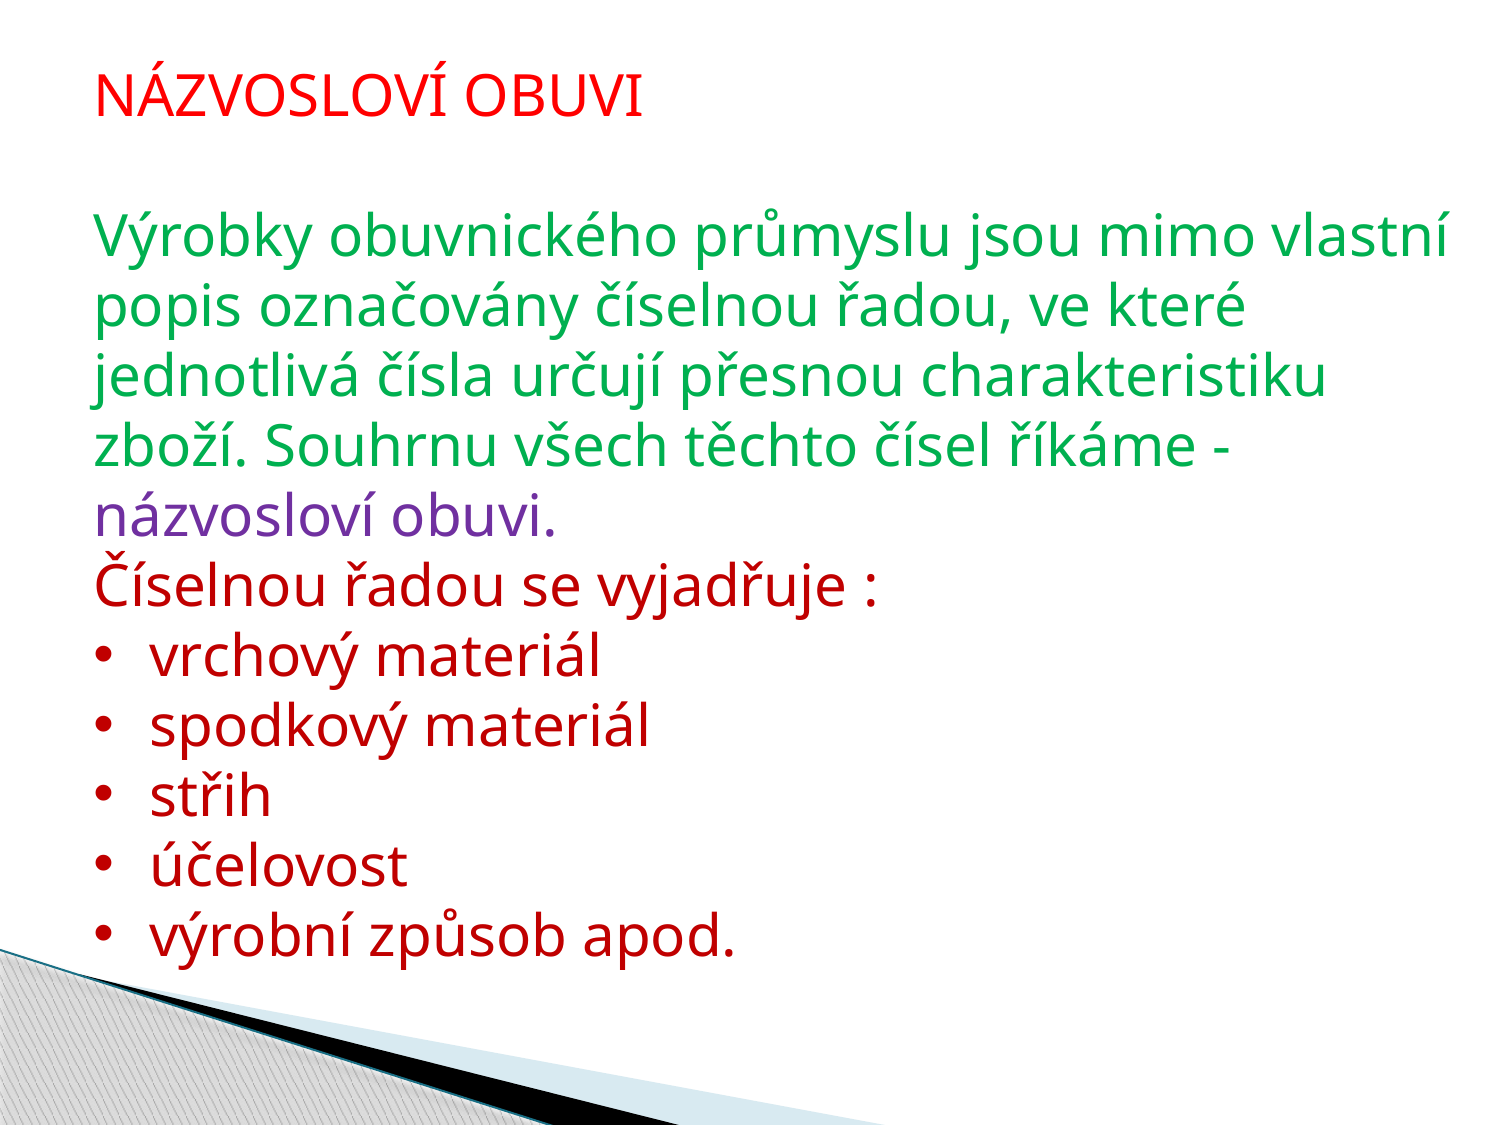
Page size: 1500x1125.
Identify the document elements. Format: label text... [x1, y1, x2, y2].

text_box NÁZVOSLOVÍ OBUVI Výrobky obuvnického průmyslu jsou mimo vlastní popis označovány číselnou řadou, ve které jednotlivá čísla určují přesnou charakteristiku zboží. Souhrnu všech těchto čísel říkáme - názvosloví obuvi. Číselnou řadou se vyjadřuje : vrchový materiál spodkový materiál střih účelovost výrobní způsob apod. [78, 50, 1480, 1046]
